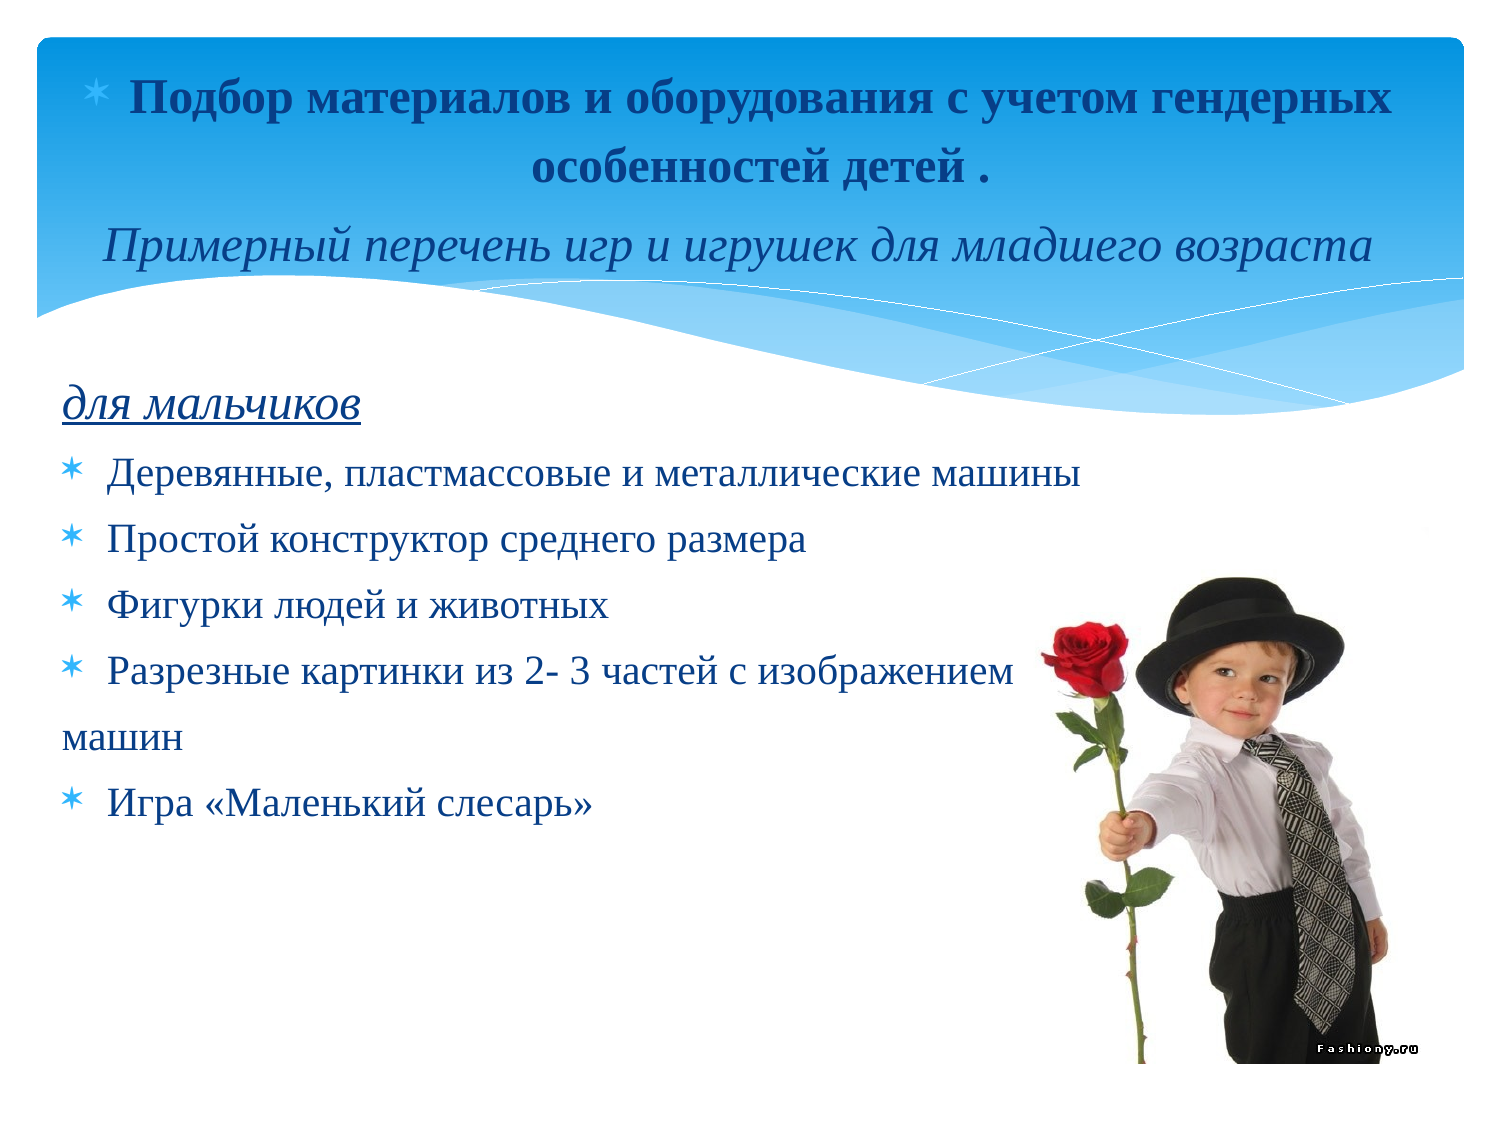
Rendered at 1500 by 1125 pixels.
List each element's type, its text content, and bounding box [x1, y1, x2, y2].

list Подбор материалов и оборудования с учетом гендерных особенностей детей . Примерный перечень игр и игрушек для младшего возраста для мальчиков Деревянные, пластмассовые и металлические машины Простой конструктор среднего размера Фигурки людей и животных Разрезные картинки из 2- 3 частей с изображением машин Игра «Маленький слесарь» [46, 46, 1430, 1079]
picture [1019, 527, 1429, 1065]
